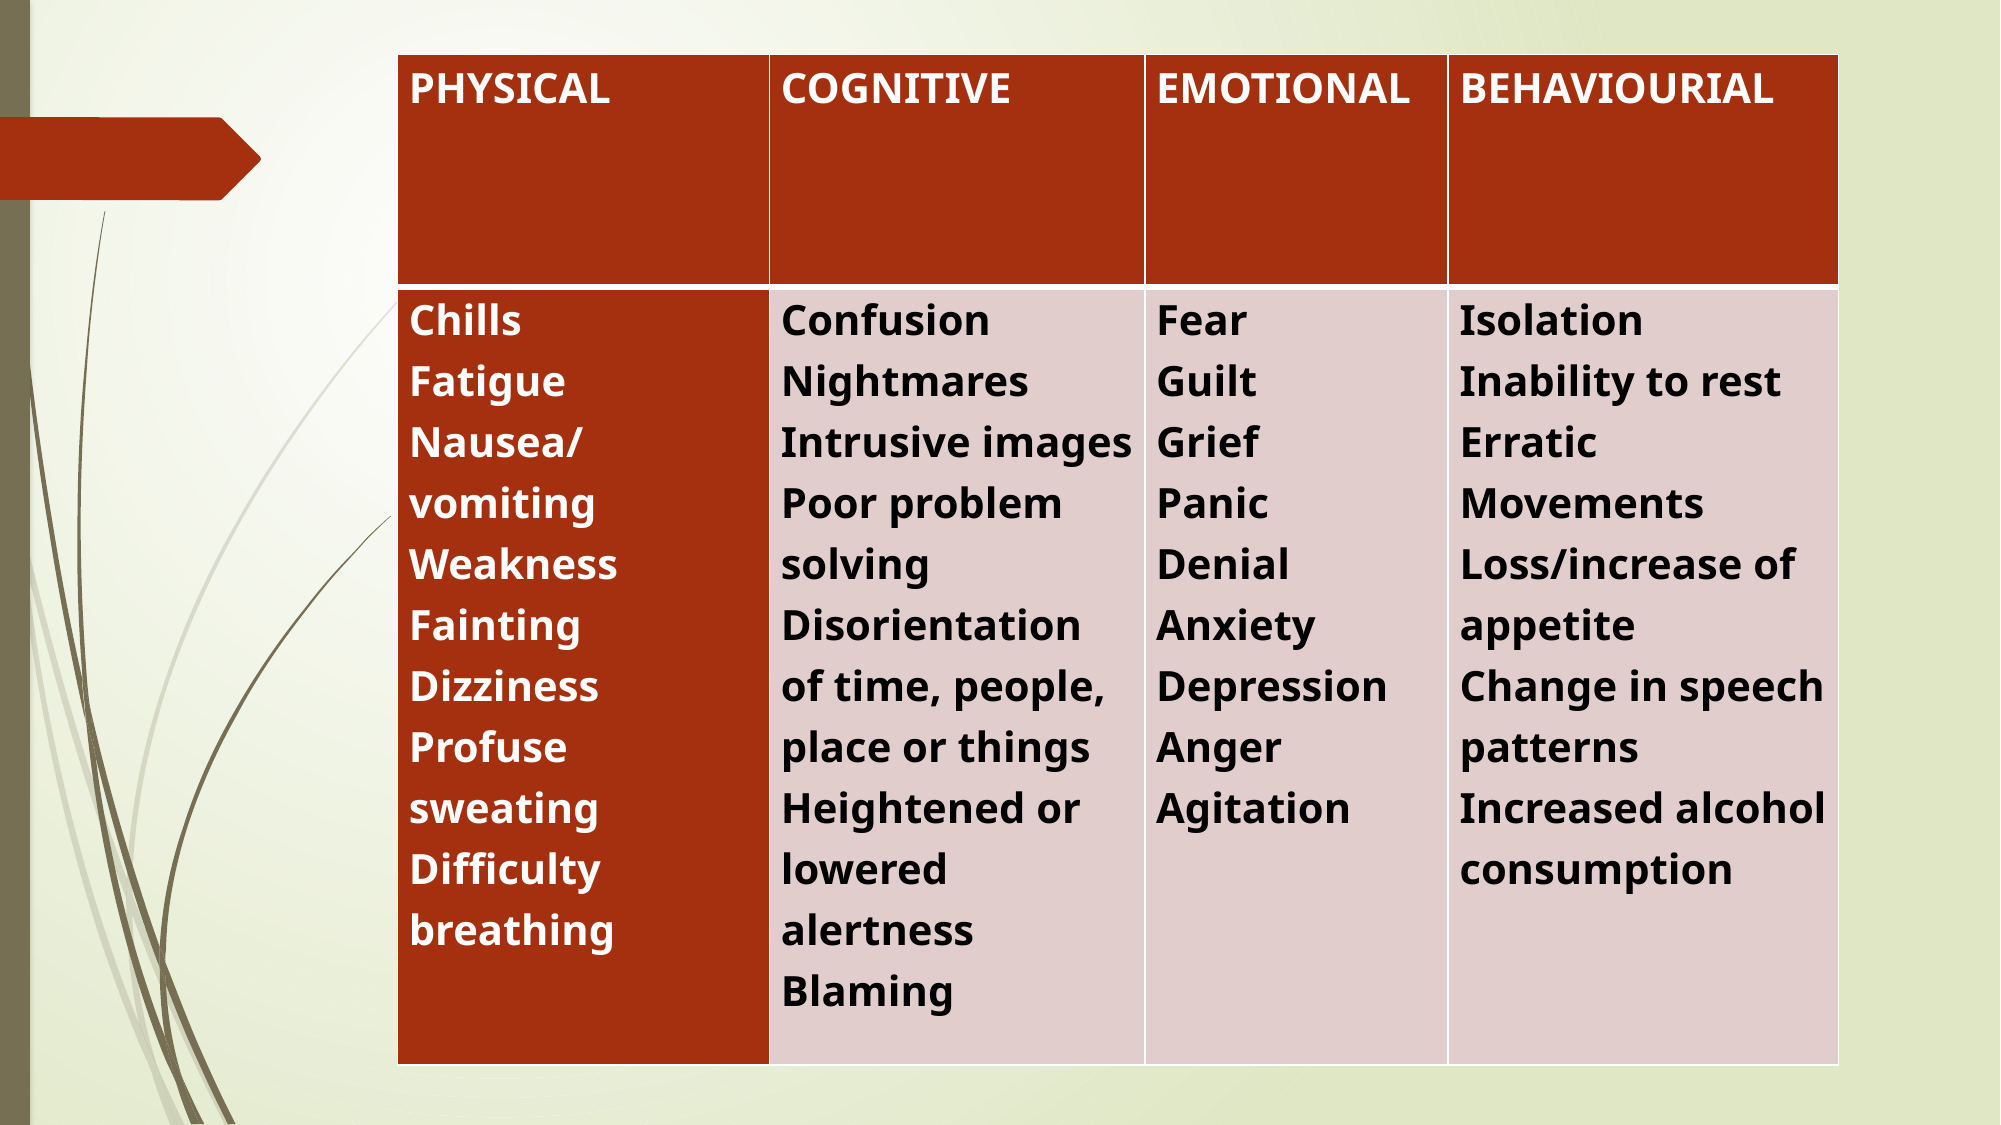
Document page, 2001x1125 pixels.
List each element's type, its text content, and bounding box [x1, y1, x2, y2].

table_header EMOTIONAL [1146, 55, 1447, 284]
table_cell Fear Guilt Grief Panic Denial Anxiety Depression Anger Agitation [1146, 290, 1447, 1064]
table_cell Isolation Inability to rest Erratic Movements Loss/increase of appetite Change in speech patterns Increased alcohol consumption [1449, 290, 1838, 1064]
table_header BEHAVIOURIAL [1449, 55, 1838, 284]
table_header PHYSICAL [398, 55, 769, 284]
table_cell Confusion Nightmares Intrusive images Poor problem solving Disorientation of time, people, place or things Heightened or lowered alertness Blaming [770, 290, 1144, 1064]
table_cell Chills Fatigue Nausea/vomiting Weakness Fainting Dizziness Profuse sweating Difficulty breathing [398, 290, 769, 1064]
table_header COGNITIVE [770, 55, 1144, 284]
